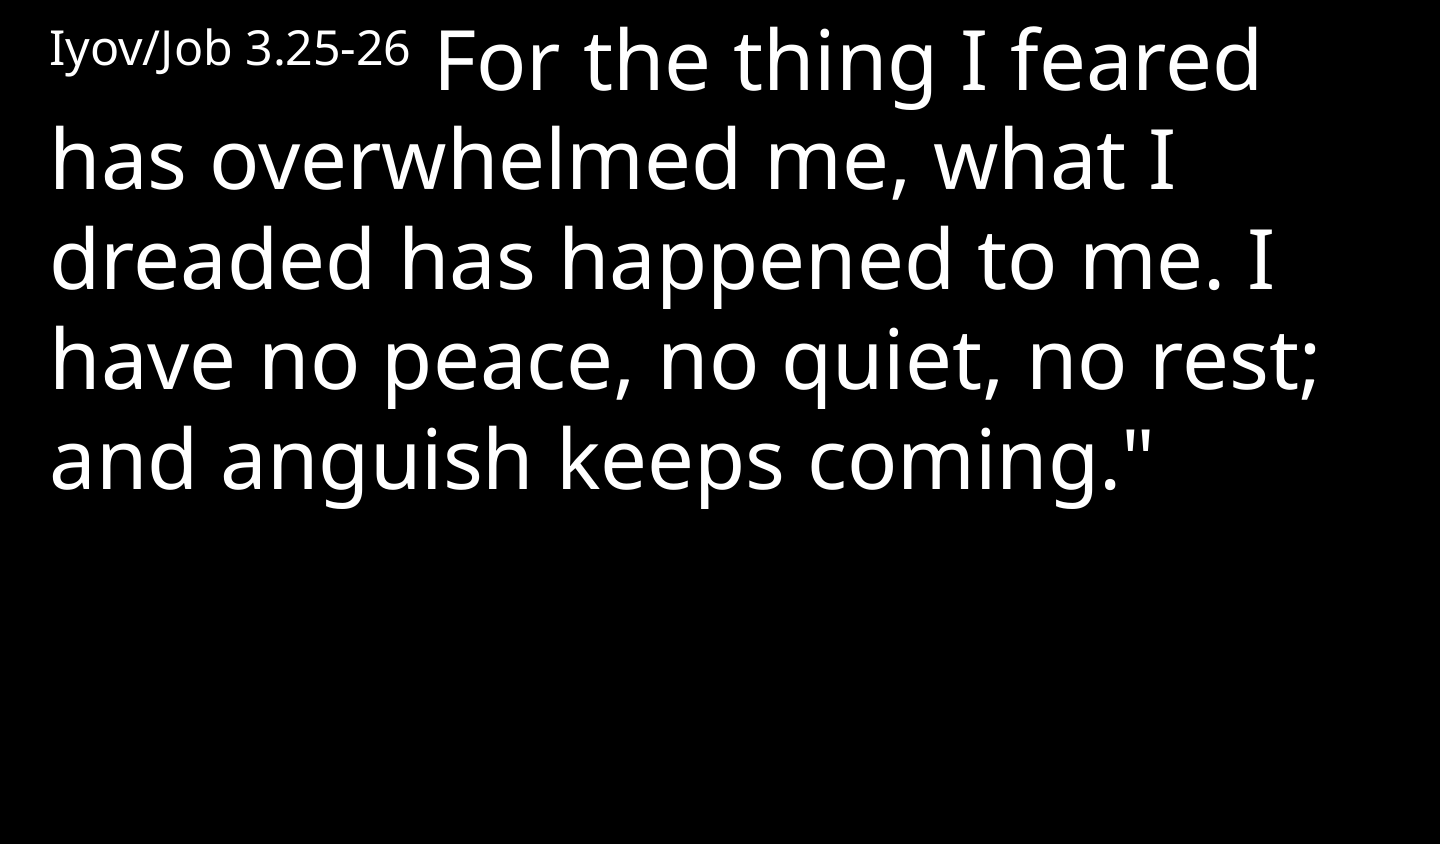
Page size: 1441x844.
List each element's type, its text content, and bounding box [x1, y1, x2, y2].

subtitle Iyov/Job 3.25-26 For the thing I feared has overwhelmed me, what I dreaded has happened to me. I have no peace, no quiet, no rest; and anguish keeps coming." [36, 0, 1393, 844]
